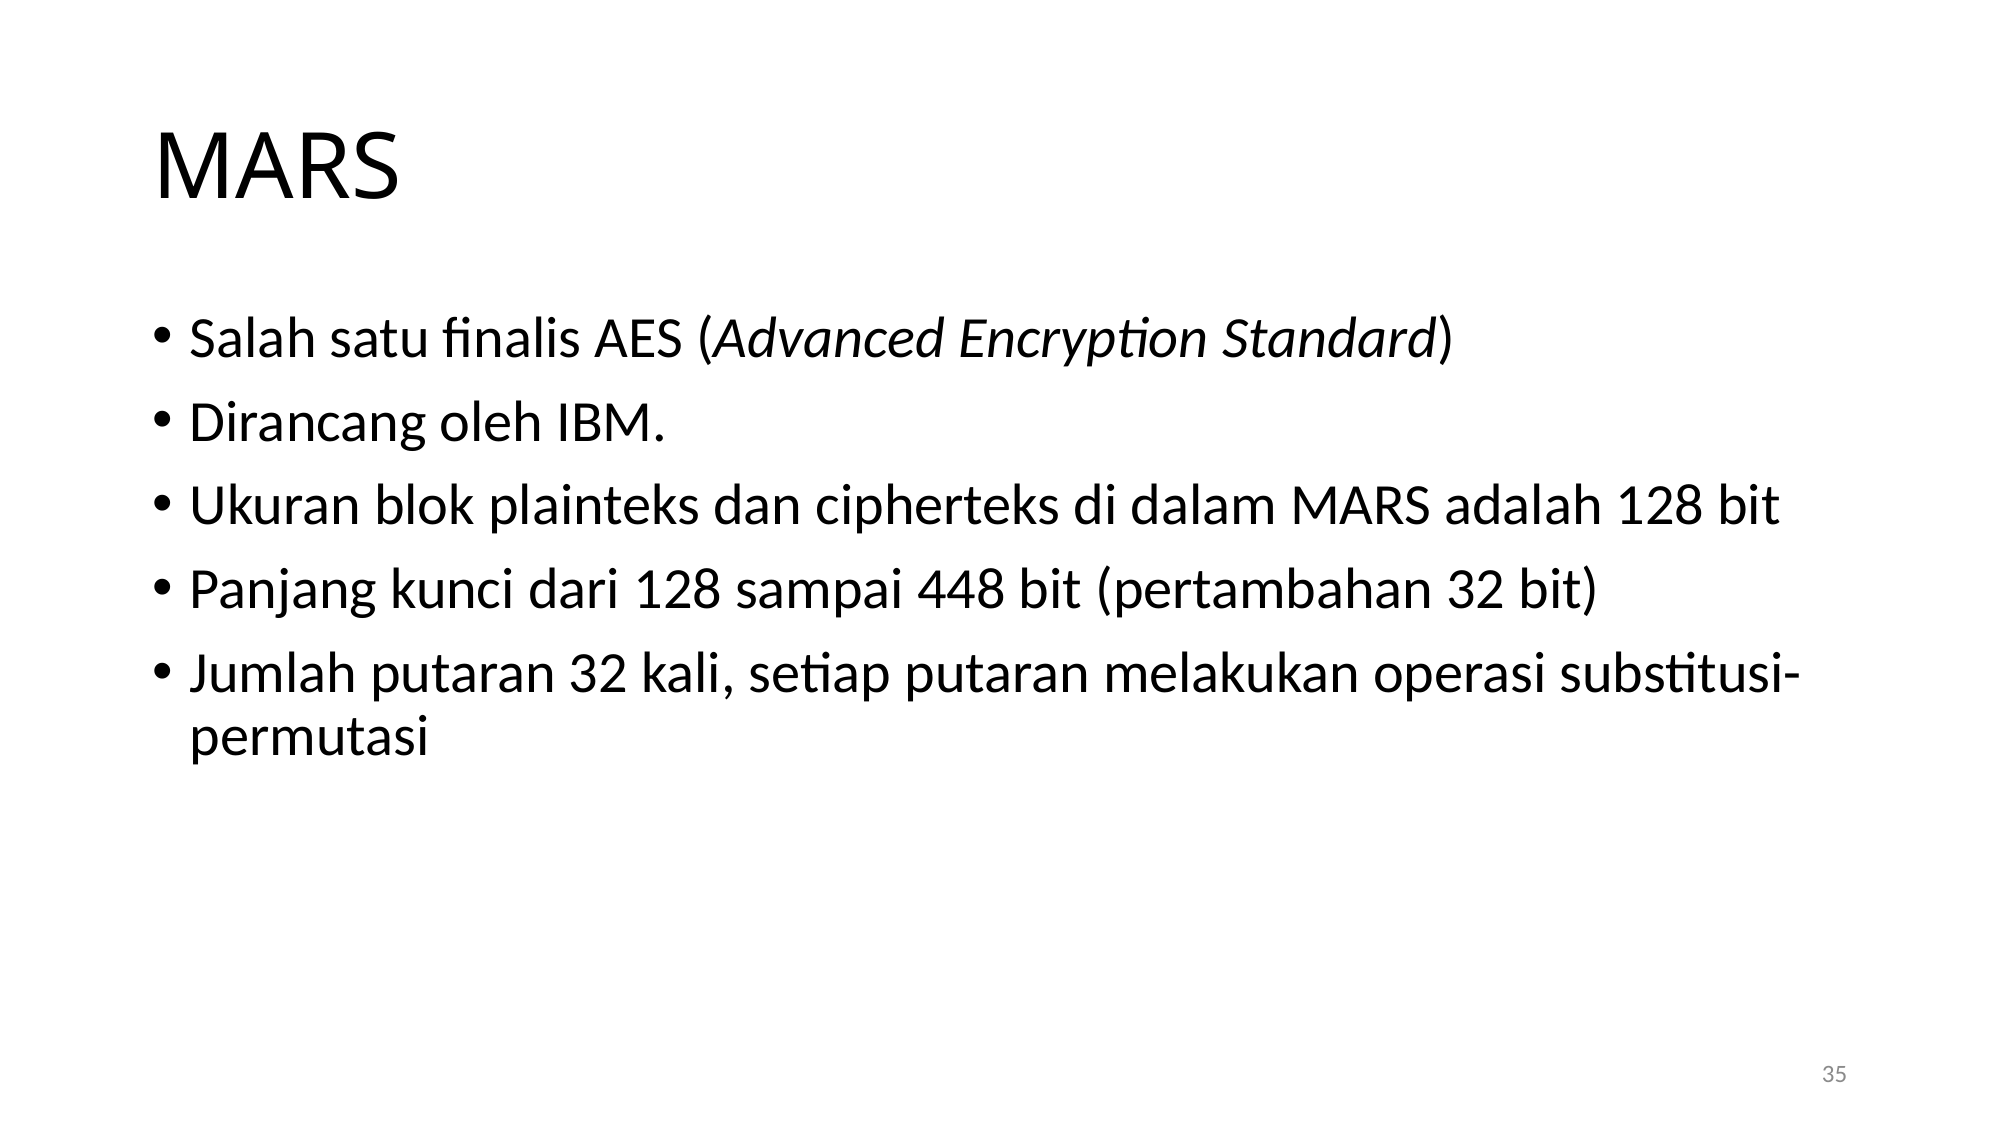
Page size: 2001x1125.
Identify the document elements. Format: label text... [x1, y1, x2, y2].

slide_number 35 [1412, 1042, 1863, 1103]
list Salah satu finalis AES (Advanced Encryption Standard) Dirancang oleh IBM. Ukuran blok plainteks dan cipherteks di dalam MARS adalah 128 bit Panjang kunci dari 128 sampai 448 bit (pertambahan 32 bit) Jumlah putaran 32 kali, setiap putaran melakukan operasi substitusi-permutasi [137, 299, 1863, 1014]
title MARS [137, 59, 1863, 278]
